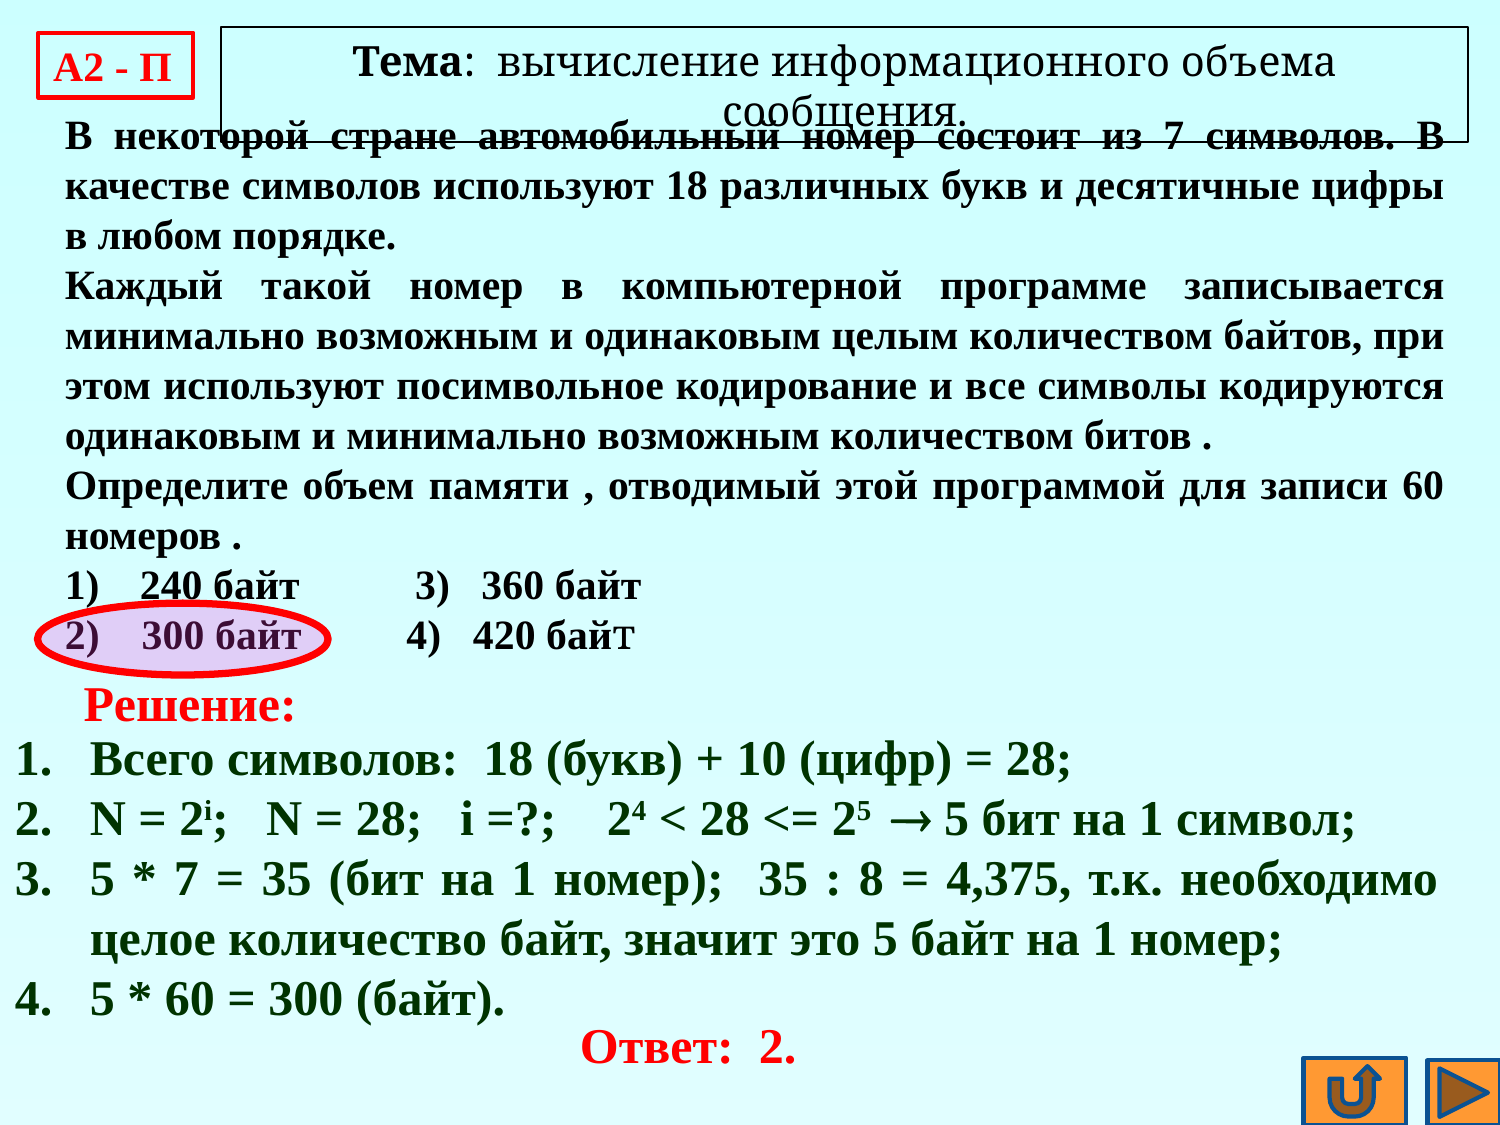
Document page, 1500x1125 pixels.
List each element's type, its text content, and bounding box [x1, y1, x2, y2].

text_box Тема: вычисление информационного объема сообщения. [221, 26, 1469, 142]
text_box Ответ: 2. [565, 1006, 892, 1081]
text_box Решение: [68, 664, 357, 718]
text_box [1425, 1058, 1500, 1125]
text_box Всего символов: 18 (букв) + 10 (цифр) = 28; N = 2i; N = 28; i =?; 24 < 28 <= 25  5 бит на 1 символ; 5 * 7 = 35 (бит на 1 номер); 35 : 8 = 4,375, т.к. необходимо целое количество байт, значит это 5 байт на 1 номер; 5 * 60 = 300 (байт). [0, 718, 1453, 1033]
text_box A2 - П [38, 32, 194, 98]
text_box [1301, 1056, 1408, 1125]
text_box [35, 601, 331, 678]
text_box В некоторой стране автомобильный номер состоит из 7 символов. В качестве символов используют 18 различных букв и десятичные цифры в любом порядке. Каждый такой номер в компьютерной программе записывается минимально возможным и одинаковым целым количеством байтов, при этом используют посимвольное кодирование и все символы кодируются одинаковым и минимально возможным количеством битов . Определите объем памяти , отводимый этой программой для записи 60 номеров . 240 байт 3) 360 байт 2) 300 байт 4) 420 байт [50, 100, 1460, 666]
